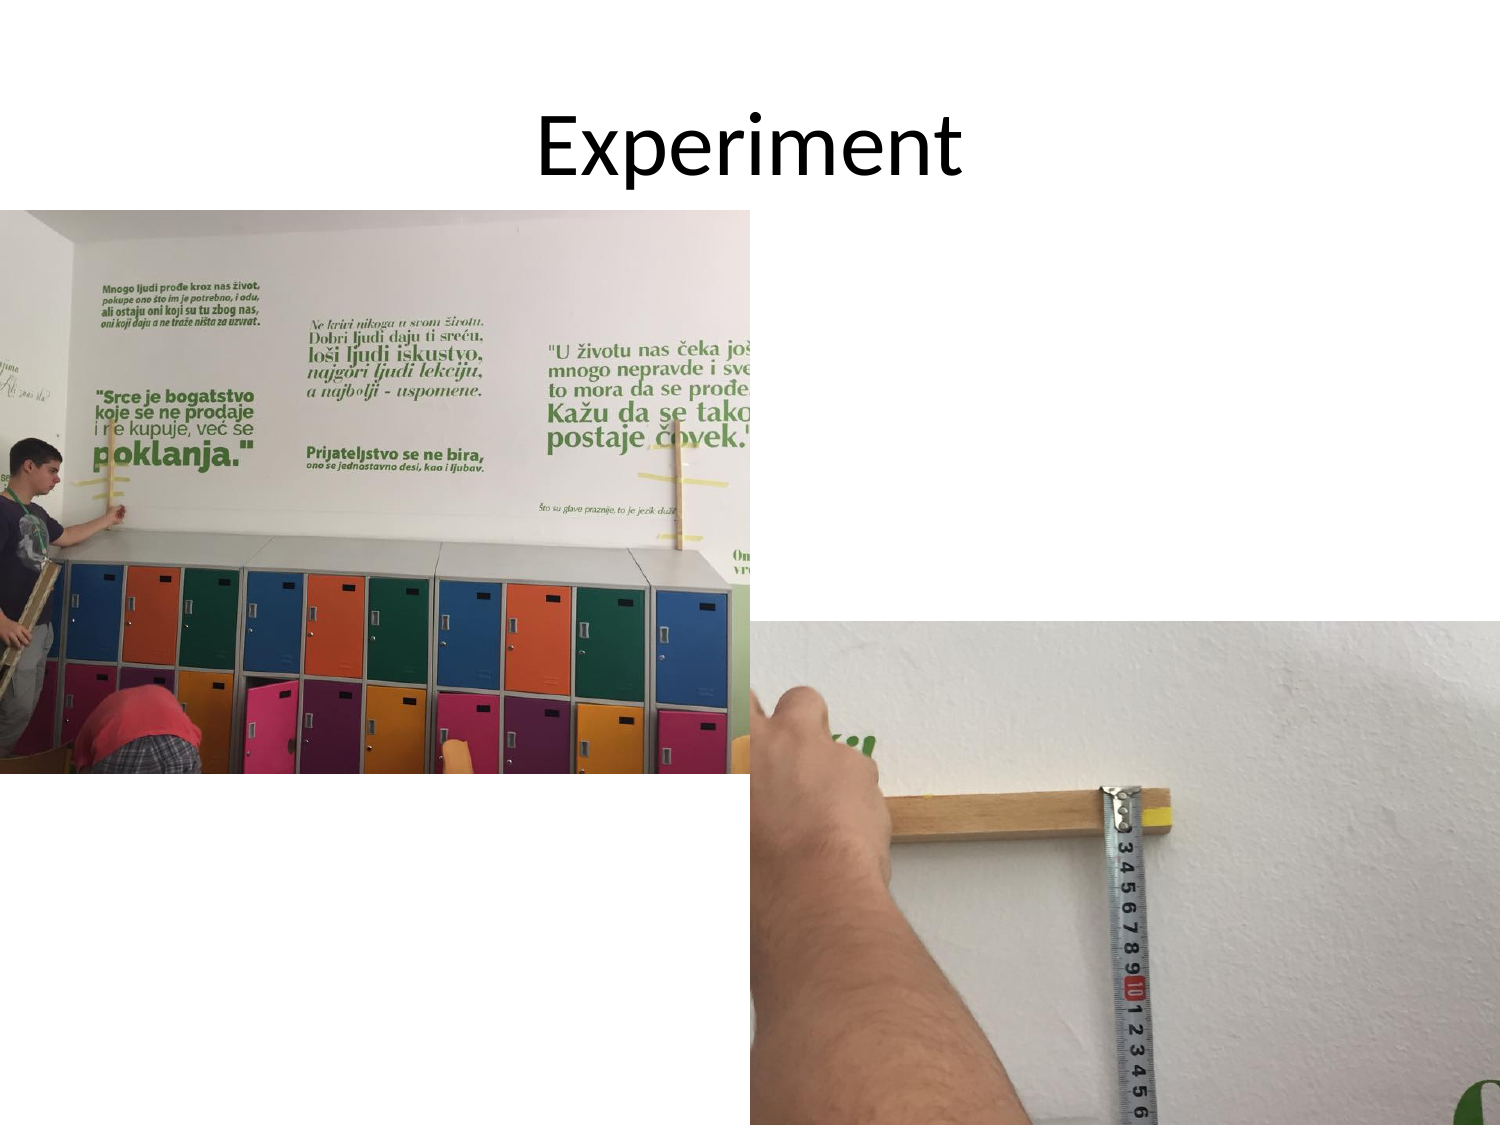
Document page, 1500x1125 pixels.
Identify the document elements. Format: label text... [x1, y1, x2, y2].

picture [0, 210, 1500, 1125]
title Experiment [75, 45, 1425, 233]
